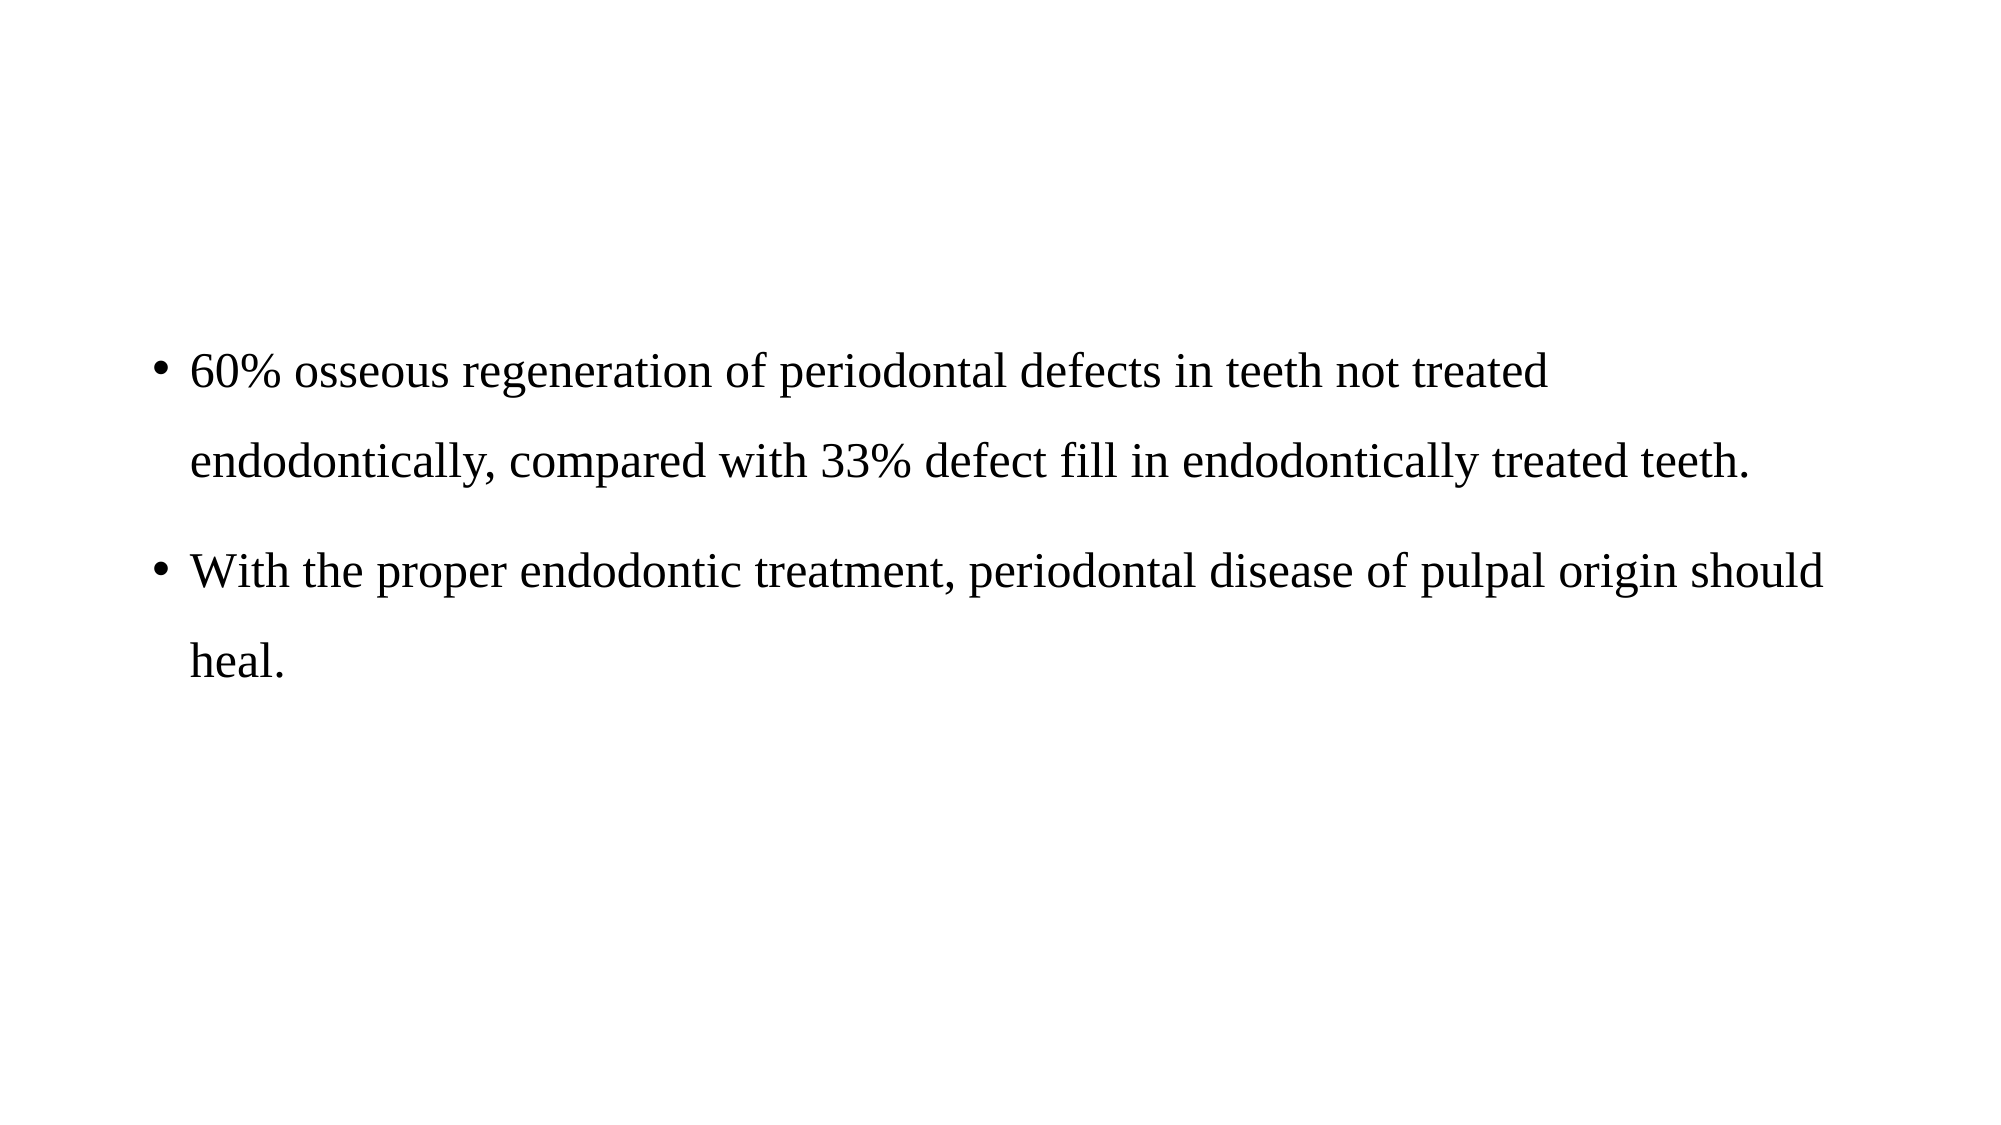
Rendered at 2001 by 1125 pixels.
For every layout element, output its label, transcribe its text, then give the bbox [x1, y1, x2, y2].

list 60% osseous regeneration of periodontal defects in teeth not treated endodontically, compared with 33% defect fill in endodontically treated teeth. With the proper endodontic treatment, periodontal disease of pulpal origin should heal. [137, 299, 1863, 1014]
